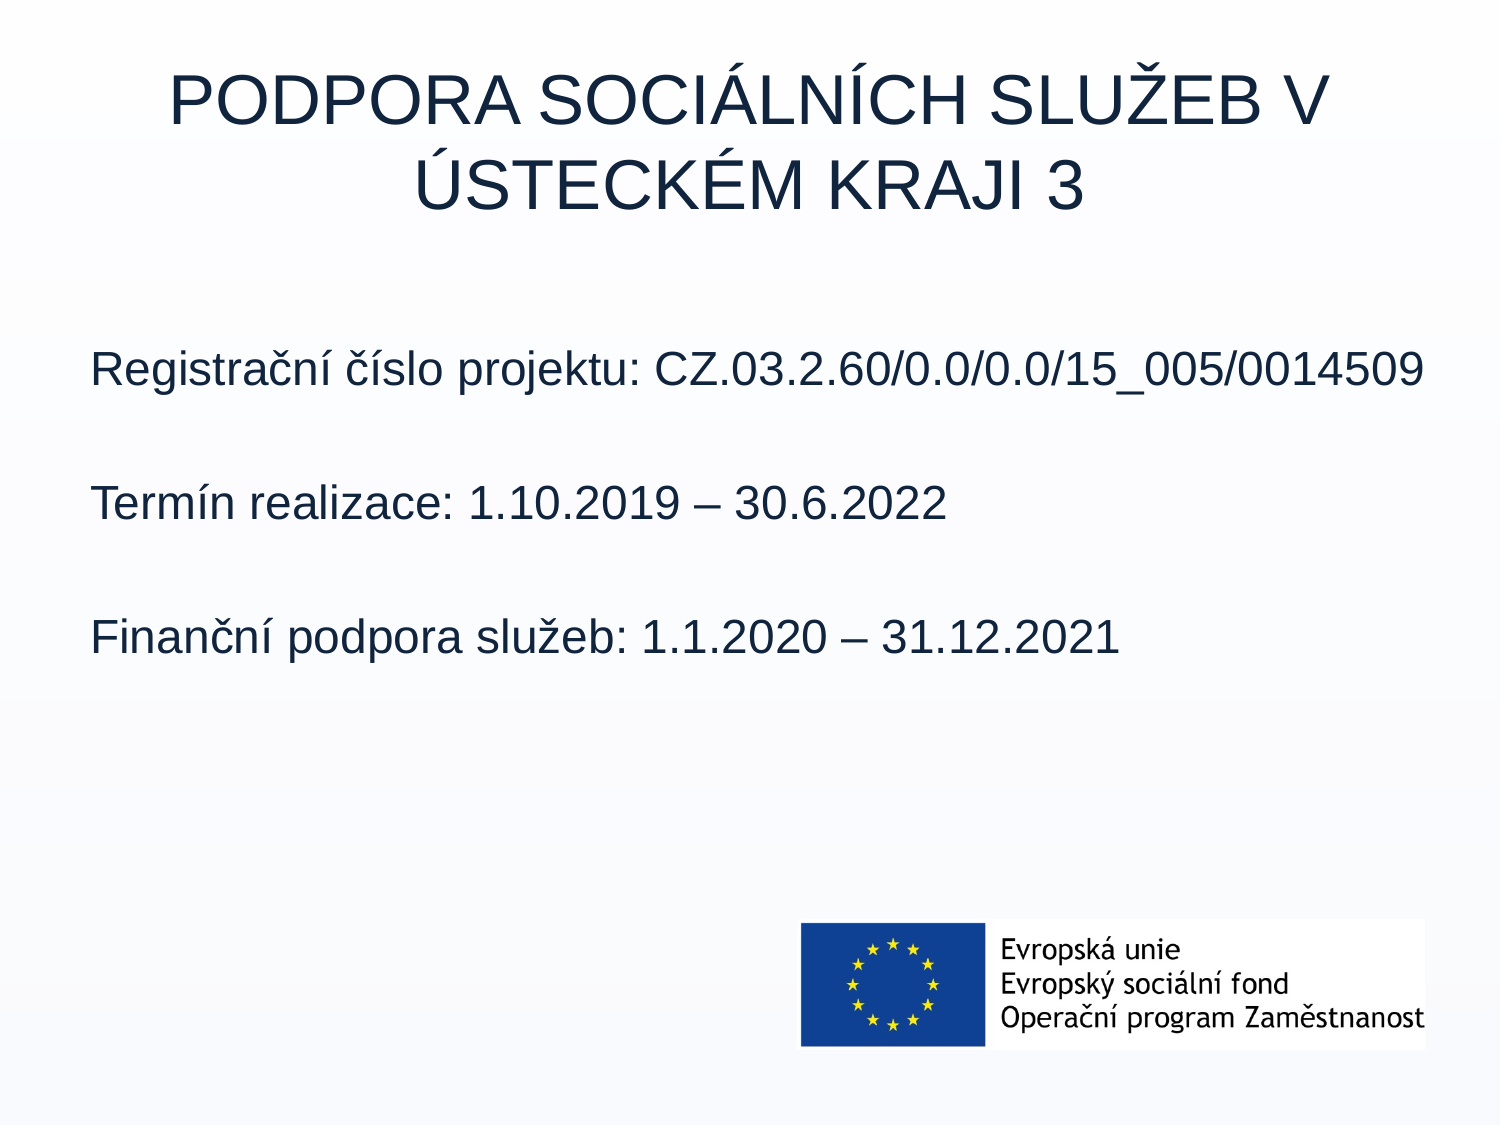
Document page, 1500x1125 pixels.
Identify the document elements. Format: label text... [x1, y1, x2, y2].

picture [796, 919, 1425, 1050]
title PODPORA SOCIÁLNÍCH SLUŽEB V ÚSTECKÉM KRAJI 3 [75, 45, 1425, 233]
list Registrační číslo projektu: CZ.03.2.60/0.0/0.0/15_005/0014509 Termín realizace: 1.10.2019 – 30.6.2022 Finanční podpora služeb: 1.1.2020 – 31.12.2021 [75, 262, 1447, 1005]
